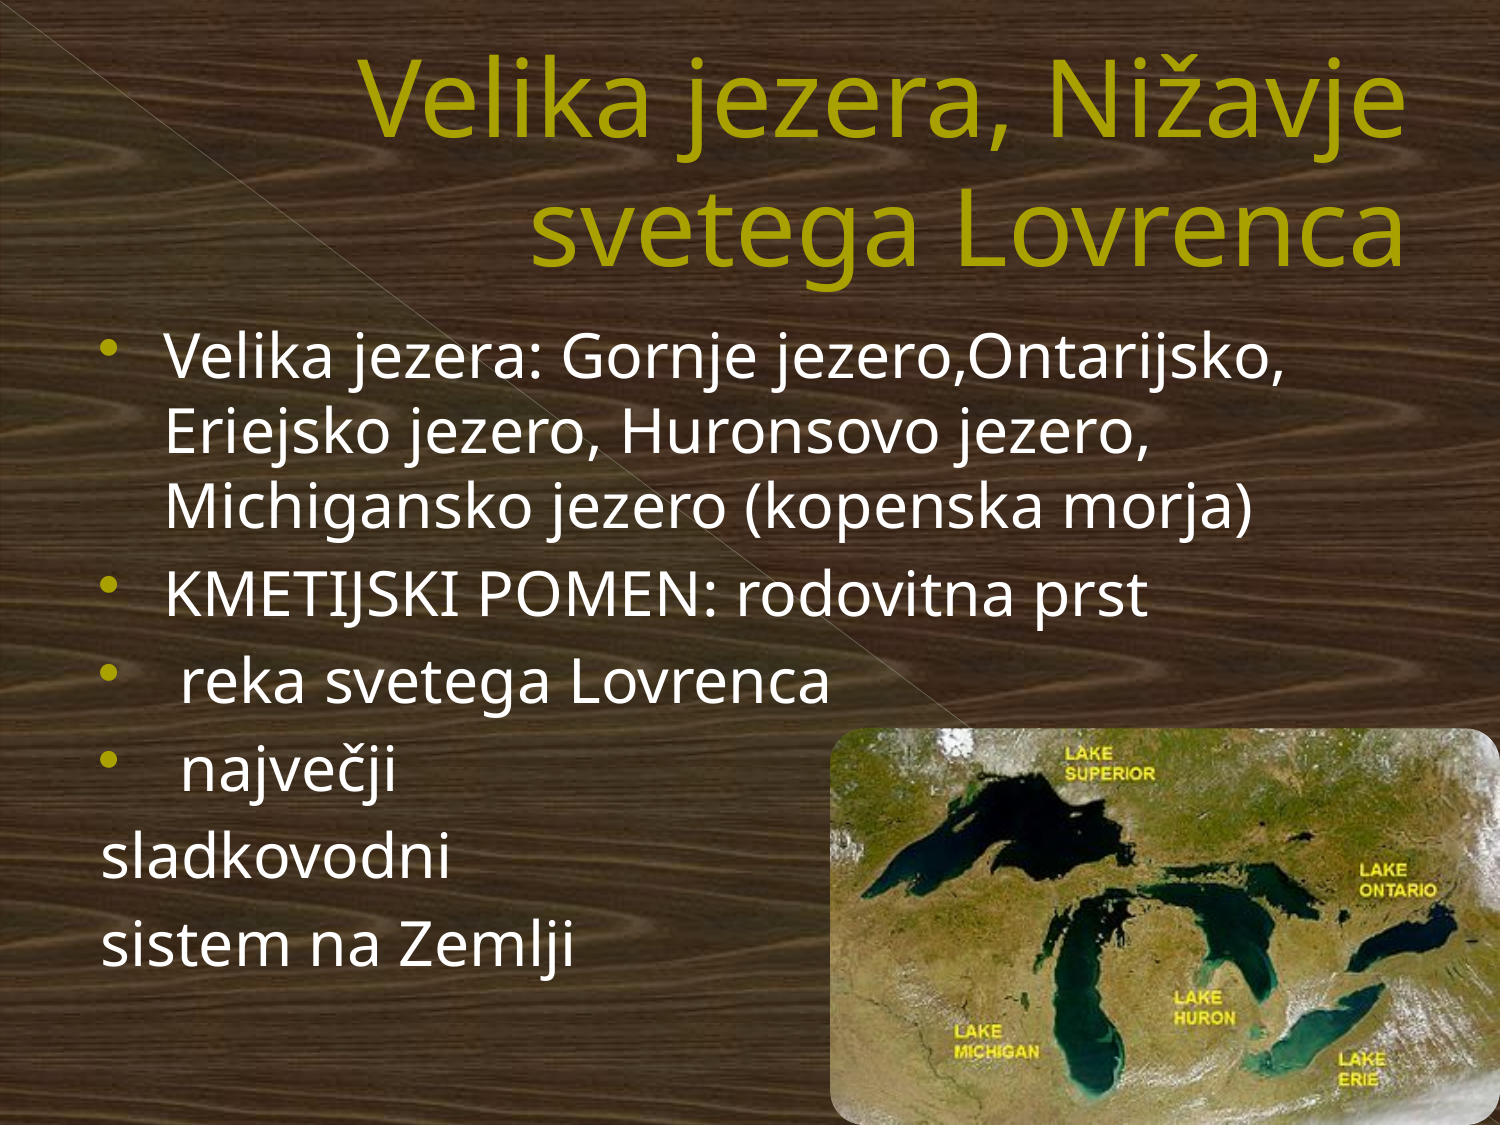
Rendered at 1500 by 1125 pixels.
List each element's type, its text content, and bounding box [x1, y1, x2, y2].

list Velika jezera: Gornje jezero,Ontarijsko, Eriejsko jezero, Huronsovo jezero, Michigansko jezero (kopenska morja) KMETIJSKI POMEN: rodovitna prst reka svetega Lovrenca največji sladkovodni sistem na Zemlji [75, 308, 1425, 1059]
picture [0, 0, 1500, 1125]
title Velika jezera, Nižavje svetega Lovrenca [75, 43, 1425, 274]
